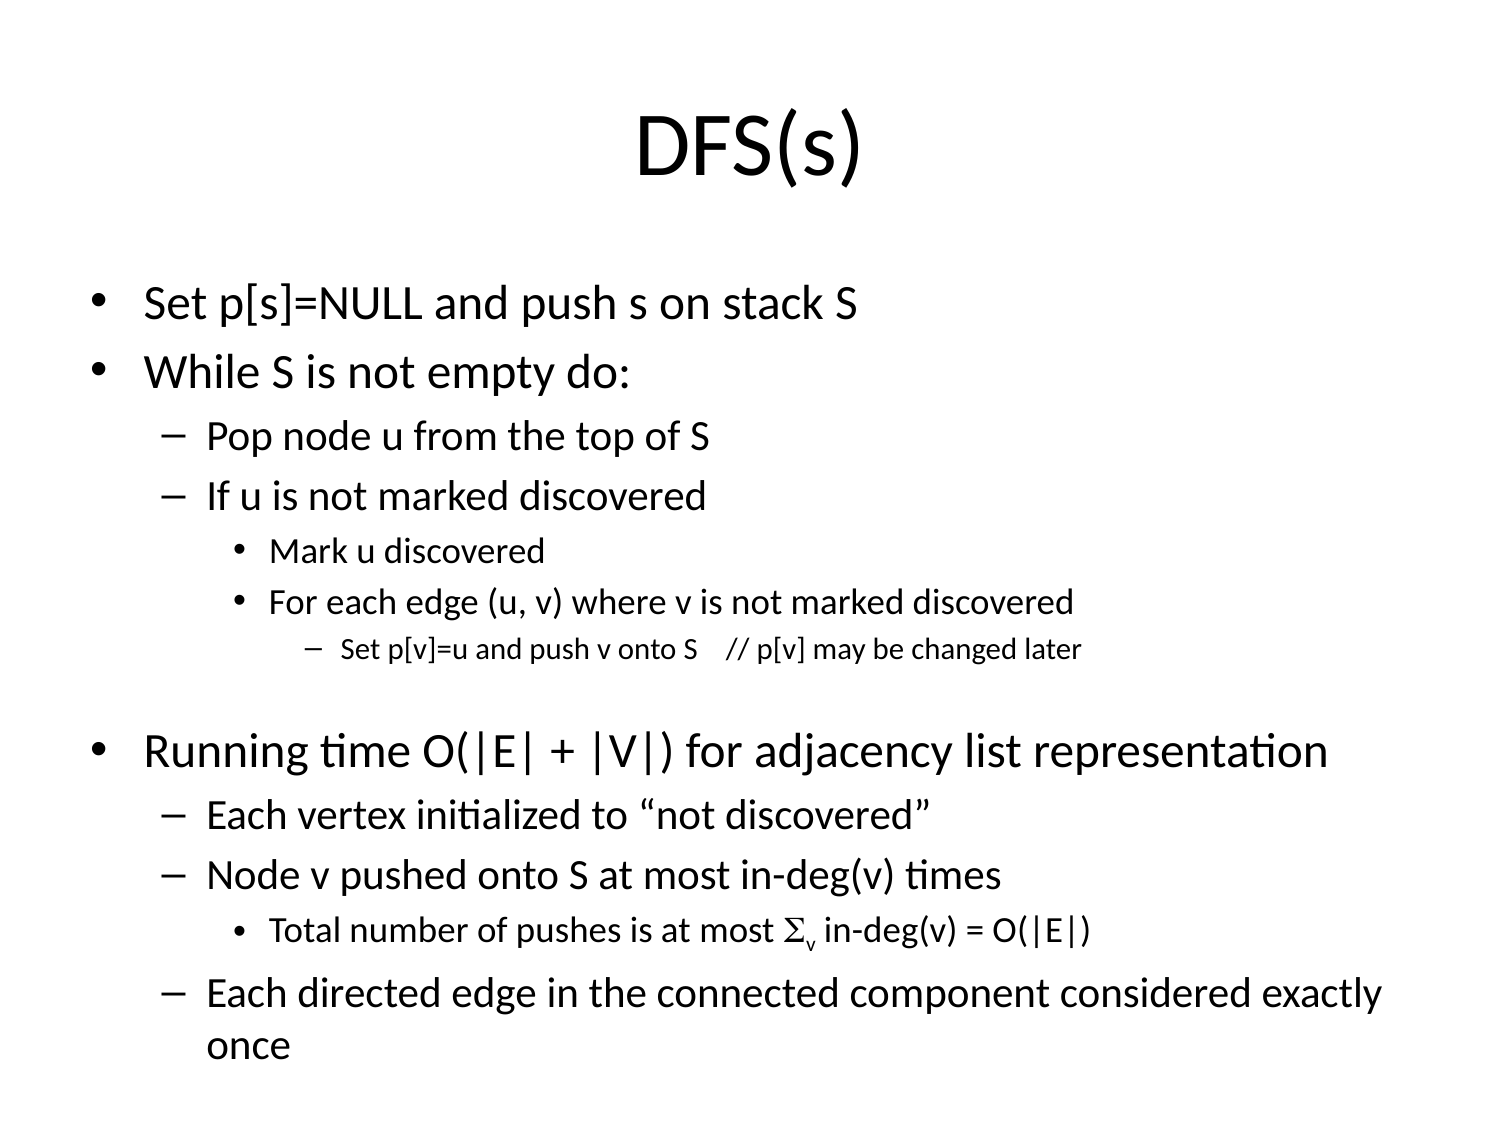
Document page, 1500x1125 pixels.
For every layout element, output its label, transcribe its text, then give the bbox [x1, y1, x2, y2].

list Set p[s]=NULL and push s on stack S While S is not empty do: Pop node u from the top of S If u is not marked discovered Mark u discovered For each edge (u, v) where v is not marked discovered Set p[v]=u and push v onto S // p[v] may be changed later Running time O(|E| + |V|) for adjacency list representation Each vertex initialized to “not discovered” Node v pushed onto S at most in-deg(v) times Total number of pushes is at most v in-deg(v) = O(|E|) Each directed edge in the connected component considered exactly once [75, 262, 1425, 1080]
title DFS(s) [75, 45, 1425, 233]
